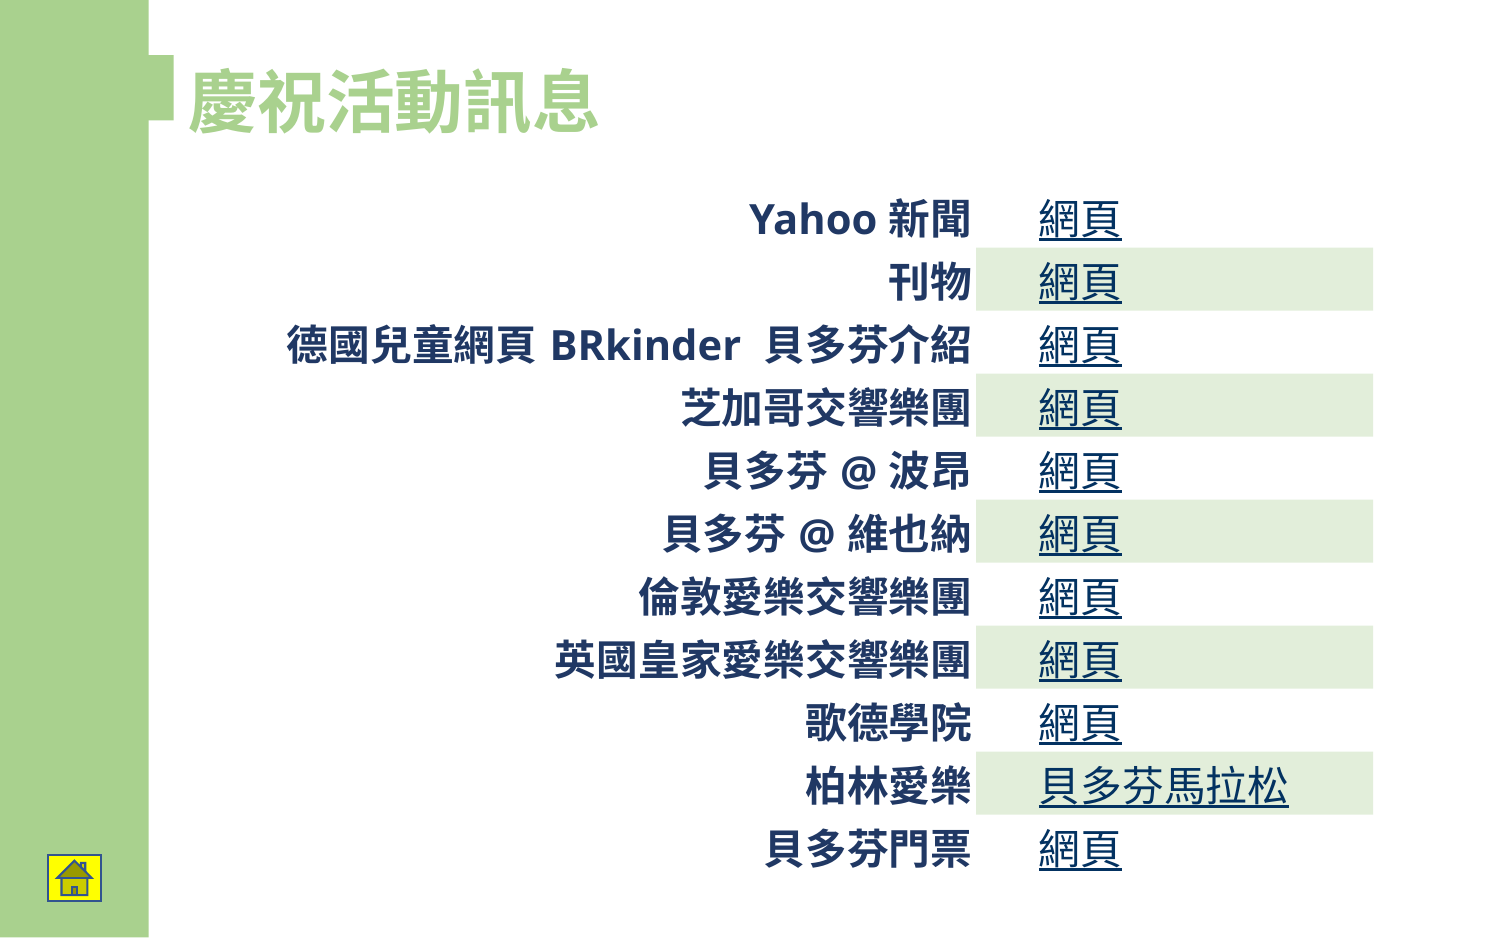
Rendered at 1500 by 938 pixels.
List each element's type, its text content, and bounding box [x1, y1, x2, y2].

table_cell 德國兒童網頁BRkinder 貝多芬介紹 [224, 311, 976, 374]
table_cell 英國皇家愛樂交響樂團 [224, 626, 976, 689]
title 慶祝活動訊息 [173, 55, 910, 157]
table_cell 網頁 [976, 374, 1373, 437]
table_header 網頁 [976, 185, 1373, 248]
table_cell 倫敦愛樂交響樂團 [224, 563, 976, 626]
table_cell 貝多芬@維也納 [224, 500, 976, 563]
table_cell 貝多芬@波昂 [224, 437, 976, 500]
table_cell 網頁 [976, 311, 1373, 374]
table_cell 刊物 [224, 248, 976, 311]
table_cell 網頁 [976, 815, 1373, 878]
table_cell 柏林愛樂 [224, 752, 976, 815]
table_cell 貝多芬門票 [224, 815, 976, 878]
table_cell 芝加哥交響樂團 [224, 374, 976, 437]
table_cell 網頁 [976, 248, 1373, 311]
table_header Yahoo新聞 [224, 185, 976, 248]
text_box [150, 54, 175, 121]
table_cell 網頁 [976, 626, 1373, 689]
text_box [47, 854, 102, 902]
table_cell 網頁 [976, 689, 1373, 752]
table_cell 歌德學院 [224, 689, 976, 752]
table_cell 網頁 [976, 563, 1373, 626]
table_cell 網頁 [976, 437, 1373, 500]
text_box [0, 0, 150, 938]
table_cell 貝多芬馬拉松 [976, 752, 1373, 815]
table_cell 網頁 [976, 500, 1373, 563]
